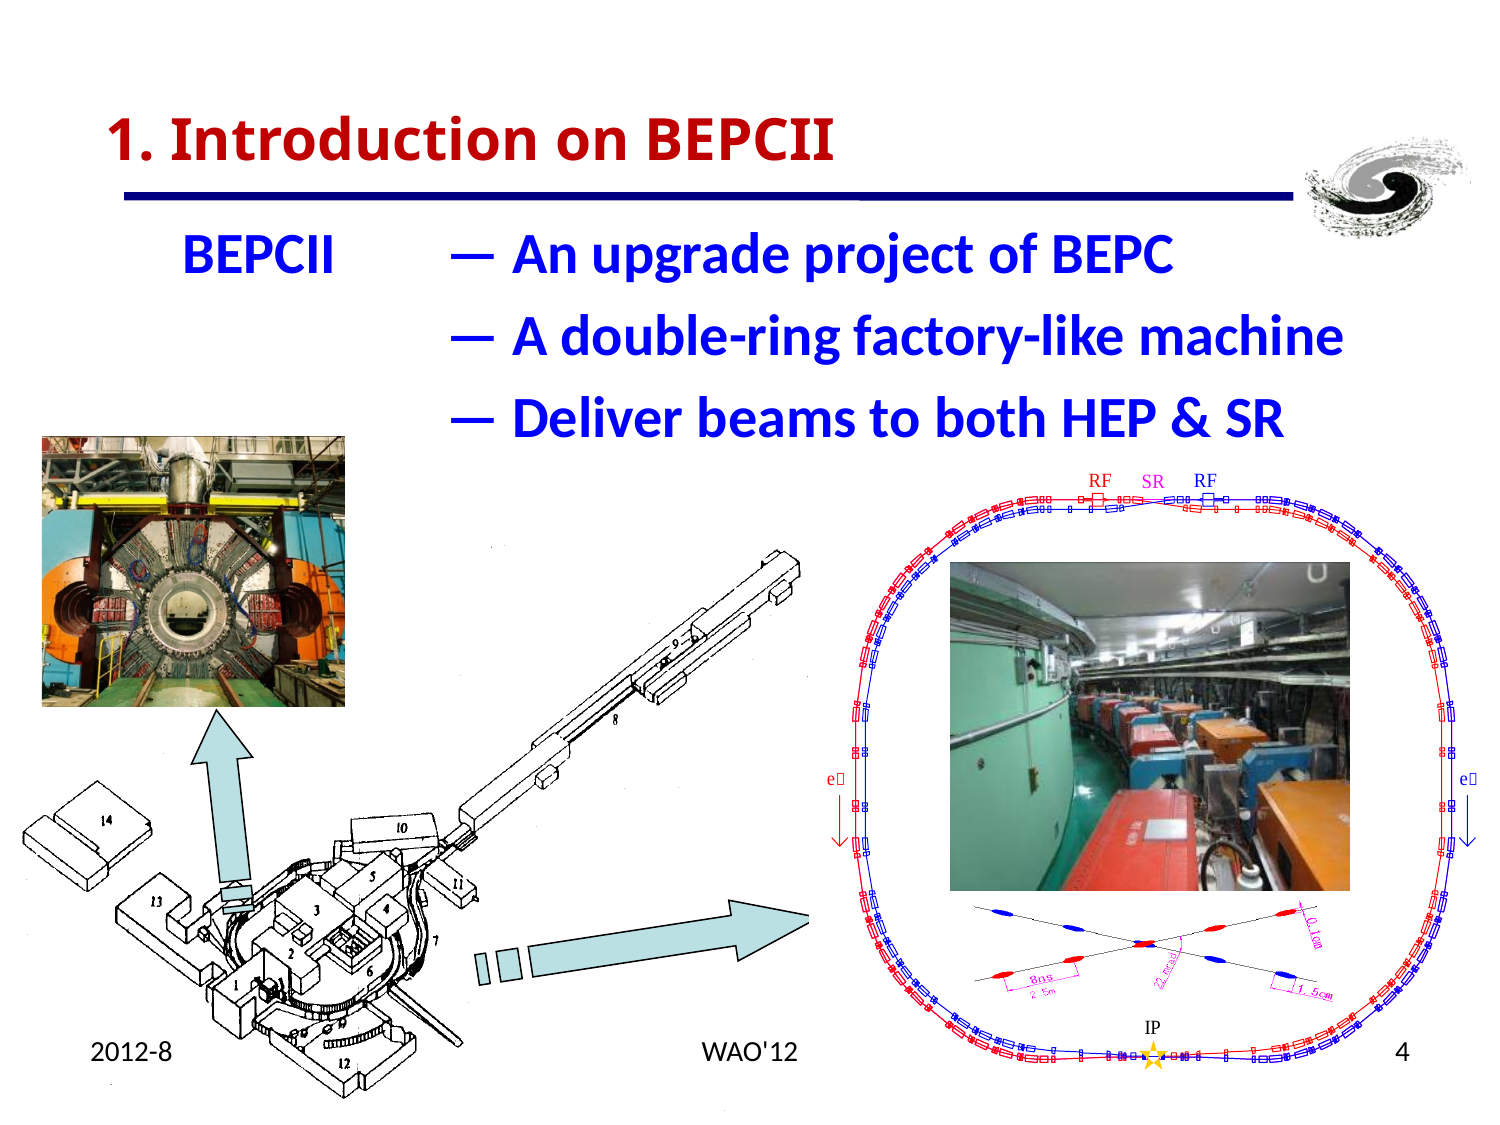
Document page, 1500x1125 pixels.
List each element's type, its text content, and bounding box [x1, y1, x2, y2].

picture [0, 435, 808, 1120]
picture [1305, 132, 1471, 244]
text_box BEPCII — An upgrade project of BEPC — A double-ring factory-like machine — Deliver beams to both HEP & SR [74, 208, 1425, 468]
title 1. Introduction on BEPCII [75, 82, 1353, 193]
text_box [808, 467, 1500, 1125]
